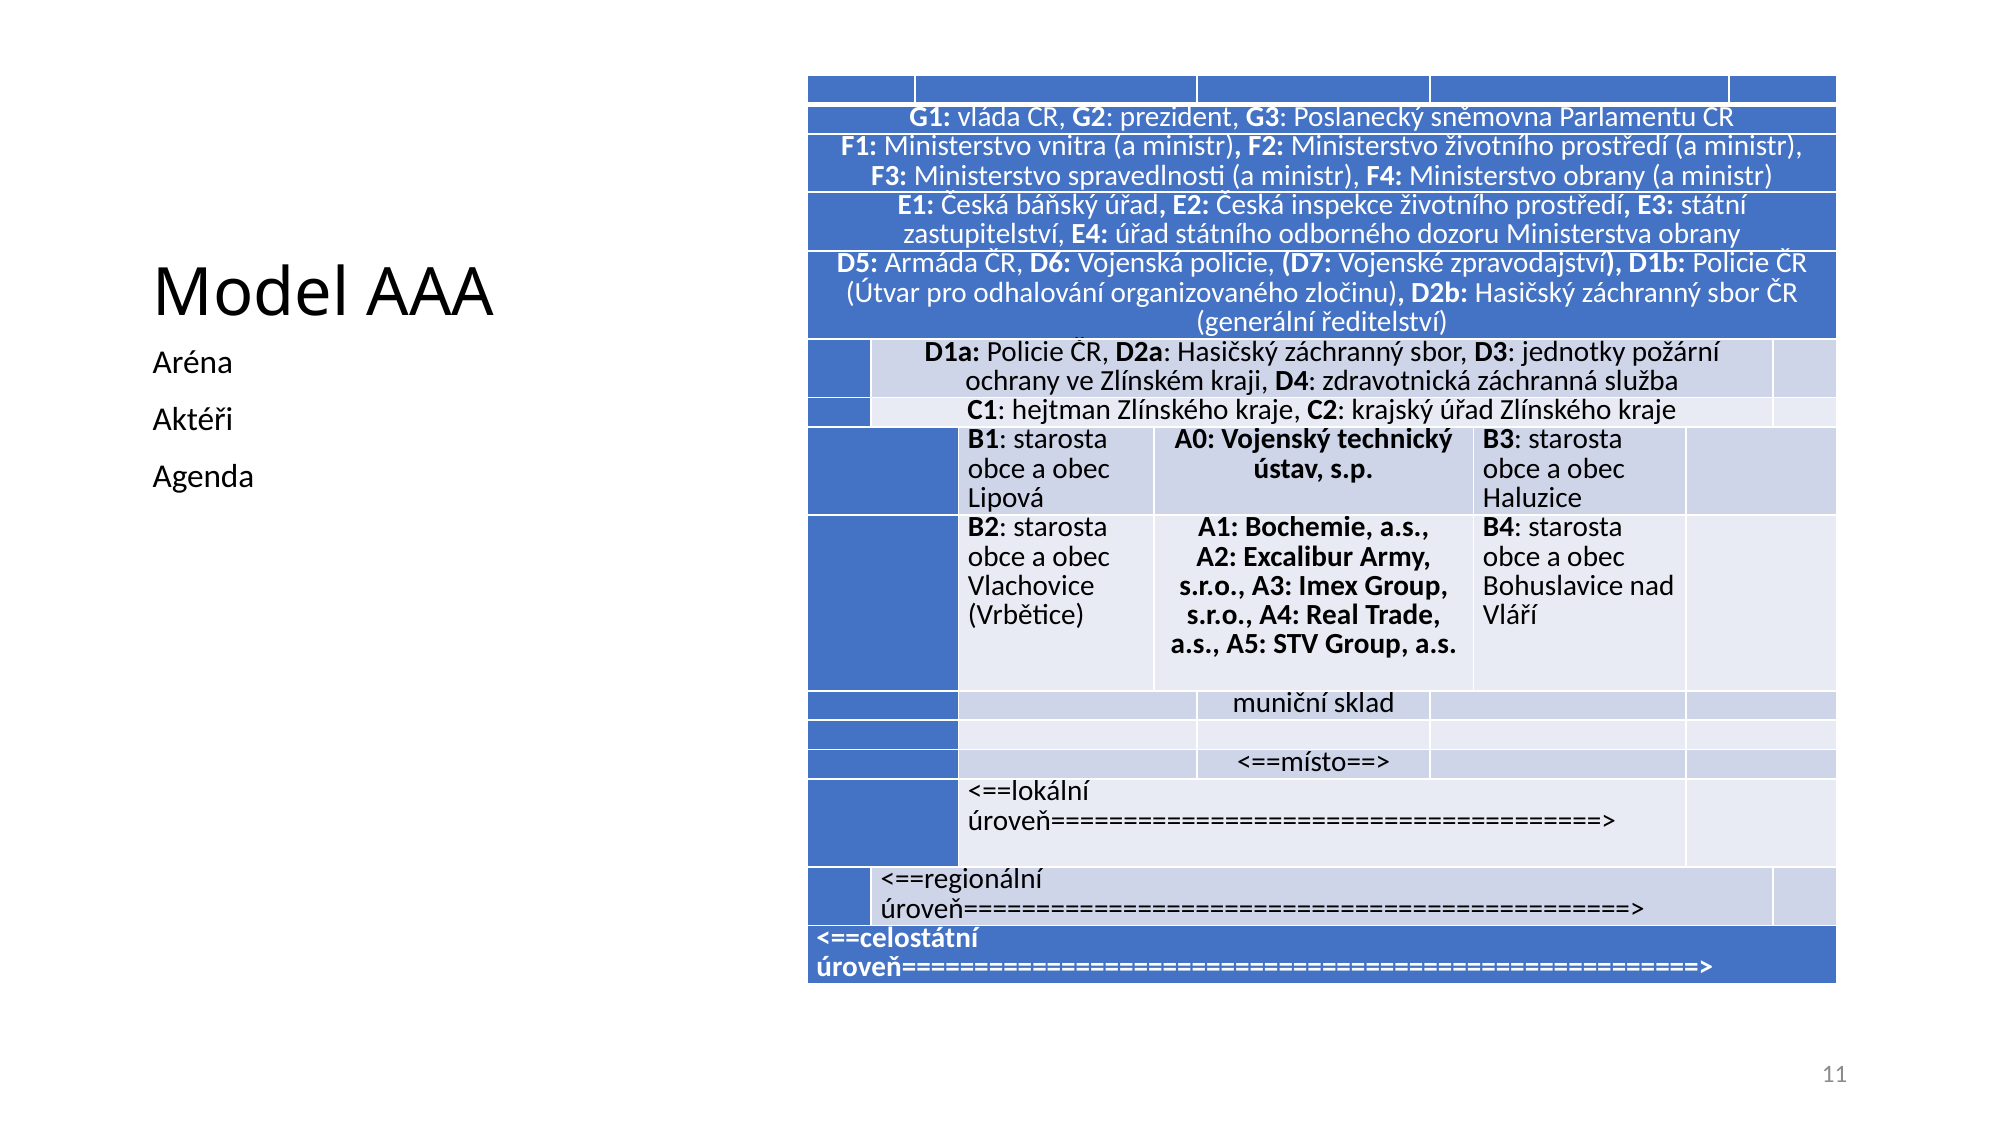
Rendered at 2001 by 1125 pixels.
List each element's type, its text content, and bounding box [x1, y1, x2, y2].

table_cell D1a: Policie ČR, D2a: Hasičský záchranný sbor, D3: jednotky požární ochrany ve Zlínském kraji, D4: zdravotnická záchranná služba [872, 340, 1772, 397]
table_cell [1774, 398, 1836, 426]
table_header [1431, 76, 1728, 102]
table_cell [1774, 340, 1836, 397]
table_cell B2: starosta obce a obec Vlachovice (Vrbětice) [959, 516, 1153, 690]
table_cell A0: Vojenský technický ústav, s.p. [1155, 428, 1473, 514]
list Aréna Aktéři Agenda [137, 337, 783, 963]
table_cell [808, 780, 958, 866]
slide_number 11 [1412, 1042, 1863, 1103]
table_cell [1687, 516, 1836, 690]
table_cell D5: Armáda ČR, D6: Vojenská policie, (D7: Vojenské zpravodajství), D1b: Policie ČR (Útvar pro odhalování organizovaného zločinu), D2b: Hasičský záchranný sbor ČR (generální ředitelství) [808, 252, 1836, 338]
table_cell [1431, 692, 1685, 719]
table_cell [1687, 428, 1836, 514]
table_cell [808, 692, 958, 719]
table_cell [808, 868, 870, 925]
table_header [1730, 76, 1836, 102]
table_cell [808, 750, 958, 778]
table_cell [1687, 780, 1836, 866]
table_cell [808, 340, 870, 397]
table_cell [1431, 750, 1685, 778]
table_cell G1: vláda ČR, G2: prezident, G3: Poslanecký sněmovna Parlamentu ČR [808, 107, 1836, 133]
table_cell [1774, 868, 1836, 925]
table_cell <==lokální úroveň======================================> [959, 780, 1685, 866]
table_header [1198, 76, 1429, 102]
table_cell [808, 428, 958, 514]
table_header [916, 76, 1196, 102]
table_cell A1: Bochemie, a.s., A2: Excalibur Army, s.r.o., A3: Imex Group, s.r.o., A4: Real Trade, a.s., A5: STV Group, a.s. [1155, 516, 1473, 690]
table_cell [1198, 721, 1429, 749]
table_cell <==místo==> [1198, 750, 1429, 778]
table_header [808, 76, 914, 102]
table_cell F1: Ministerstvo vnitra (a ministr), F2: Ministerstvo životního prostředí (a ministr), F3: Ministerstvo spravedlnosti (a ministr), F4: Ministerstvo obrany (a ministr) [808, 135, 1836, 191]
table_cell [1687, 750, 1836, 778]
table_cell B4: starosta obce a obec Bohuslavice nad Vláří [1474, 516, 1685, 690]
table_cell [1687, 692, 1836, 719]
table_cell [959, 692, 1196, 719]
table_cell [808, 516, 958, 690]
table_cell [808, 721, 958, 749]
table_cell muniční sklad [1198, 692, 1429, 719]
table_cell <==celostátní úroveň=======================================================> [808, 926, 1836, 983]
table_cell B3: starosta obce a obec Haluzice [1474, 428, 1685, 514]
table_cell E1: Česká báňský úřad, E2: Česká inspekce životního prostředí, E3: státní zastupitelství, E4: úřad státního odborného dozoru Ministerstva obrany [808, 193, 1836, 250]
table_cell [959, 721, 1196, 749]
table_cell B1: starosta obce a obec Lipová [959, 428, 1153, 514]
table_cell [1687, 721, 1836, 749]
table_cell [808, 398, 870, 426]
title Model AAA [137, 75, 783, 337]
table_cell [959, 750, 1196, 778]
table_cell [1431, 721, 1685, 749]
table_cell C1: hejtman Zlínského kraje, C2: krajský úřad Zlínského kraje [872, 398, 1772, 426]
table_cell <==regionální úroveň==============================================> [872, 868, 1772, 925]
